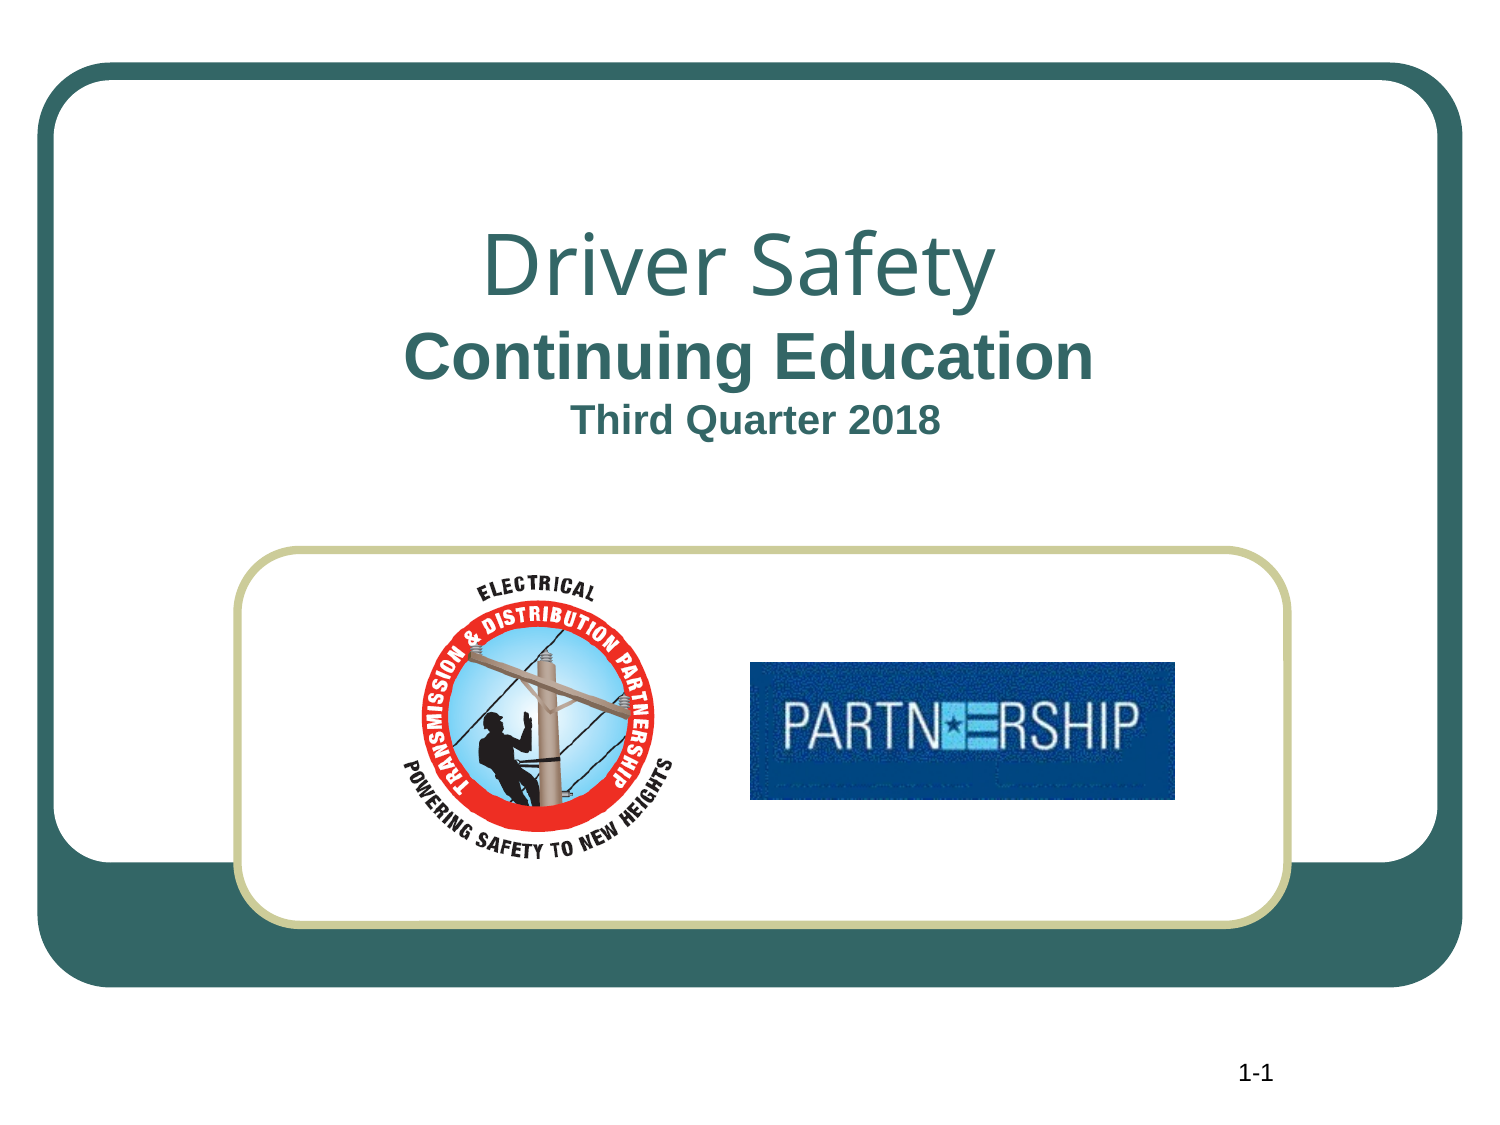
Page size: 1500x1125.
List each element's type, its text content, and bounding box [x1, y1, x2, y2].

slide_number 1-1 [1124, 1048, 1388, 1124]
title Driver Safety Continuing Education Third Quarter 2018 [112, 140, 1388, 513]
picture [750, 662, 1175, 800]
